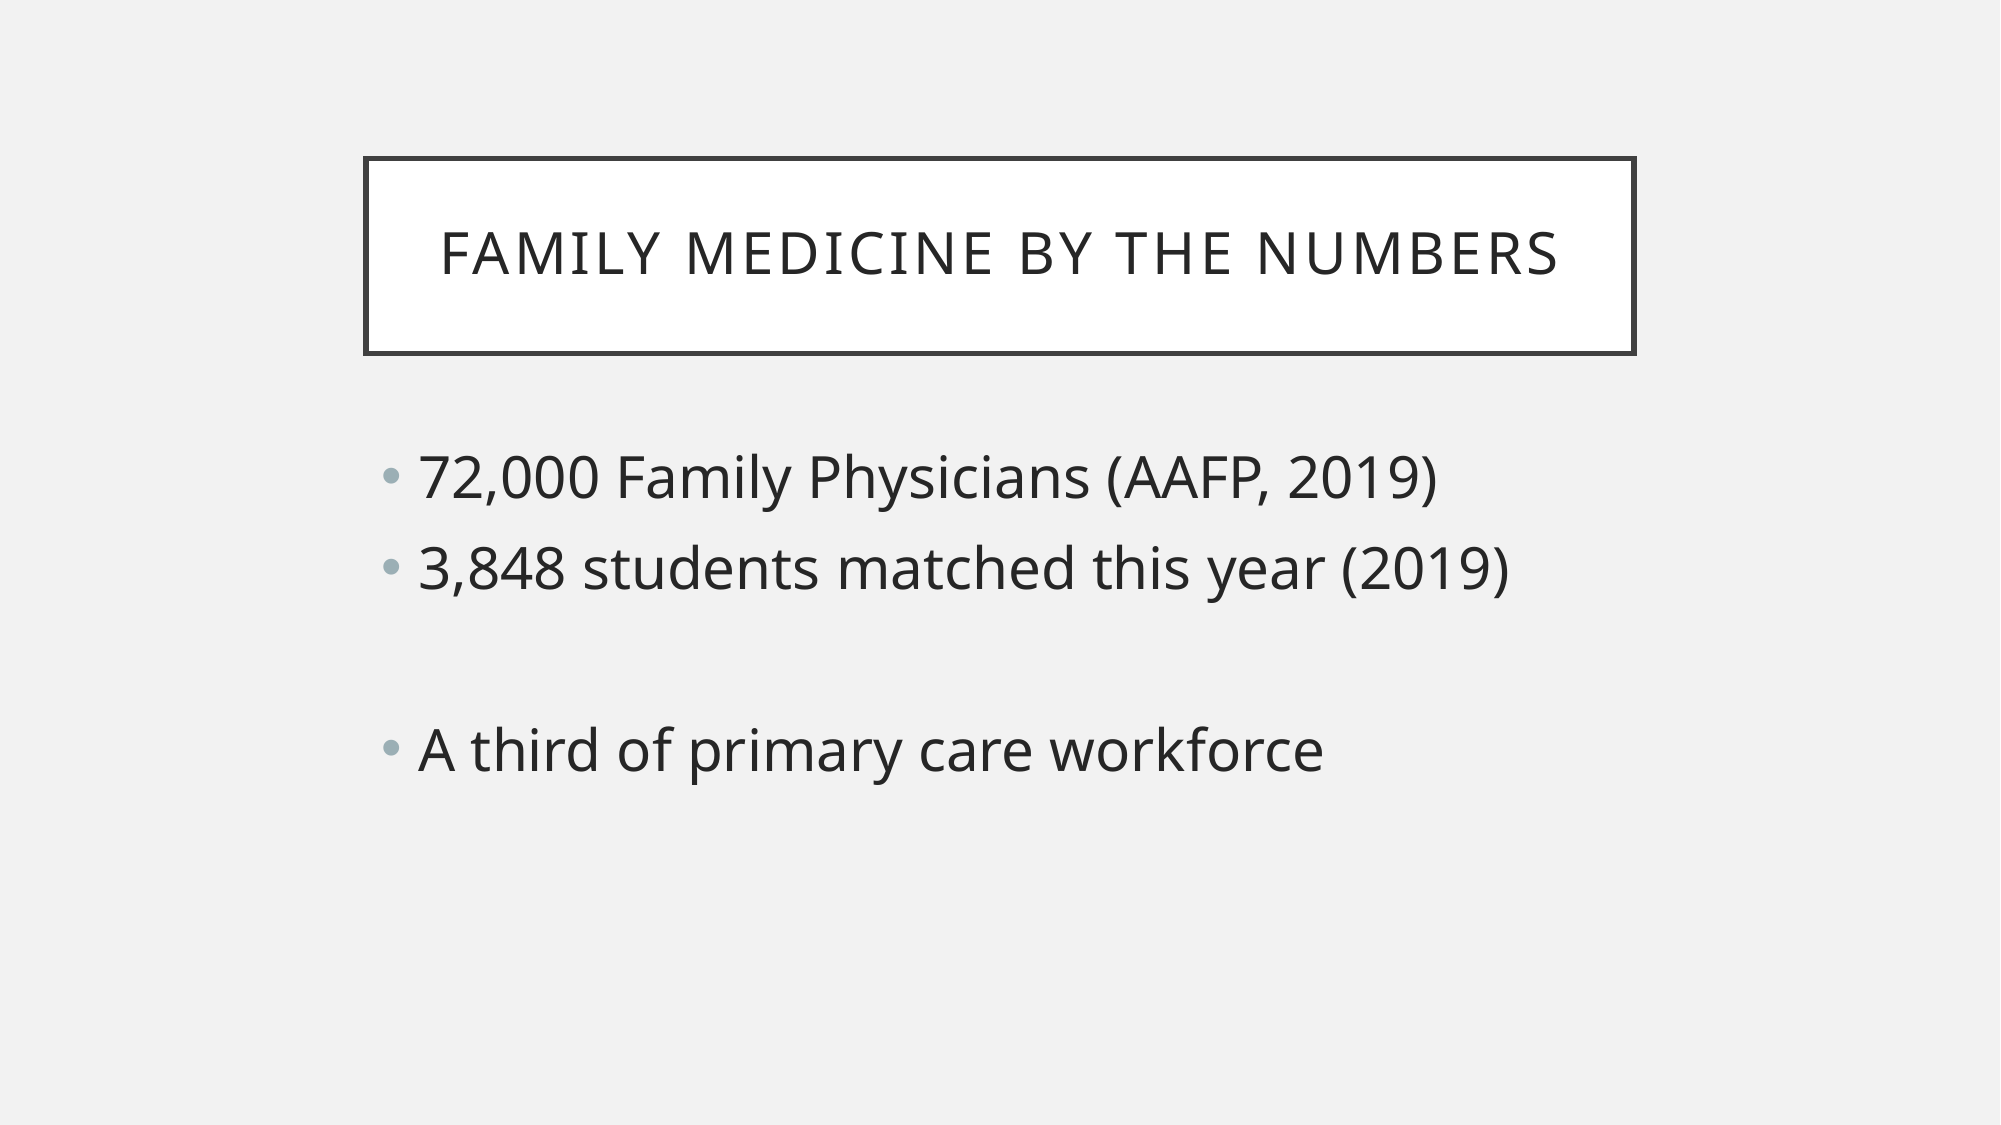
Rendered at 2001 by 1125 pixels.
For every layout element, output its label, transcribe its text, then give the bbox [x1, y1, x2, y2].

title Family medicine by the numbers [363, 156, 1637, 356]
list 72,000 Family Physicians (AAFP, 2019) 3,848 students matched this year (2019) A third of primary care workforce [366, 432, 1634, 942]
